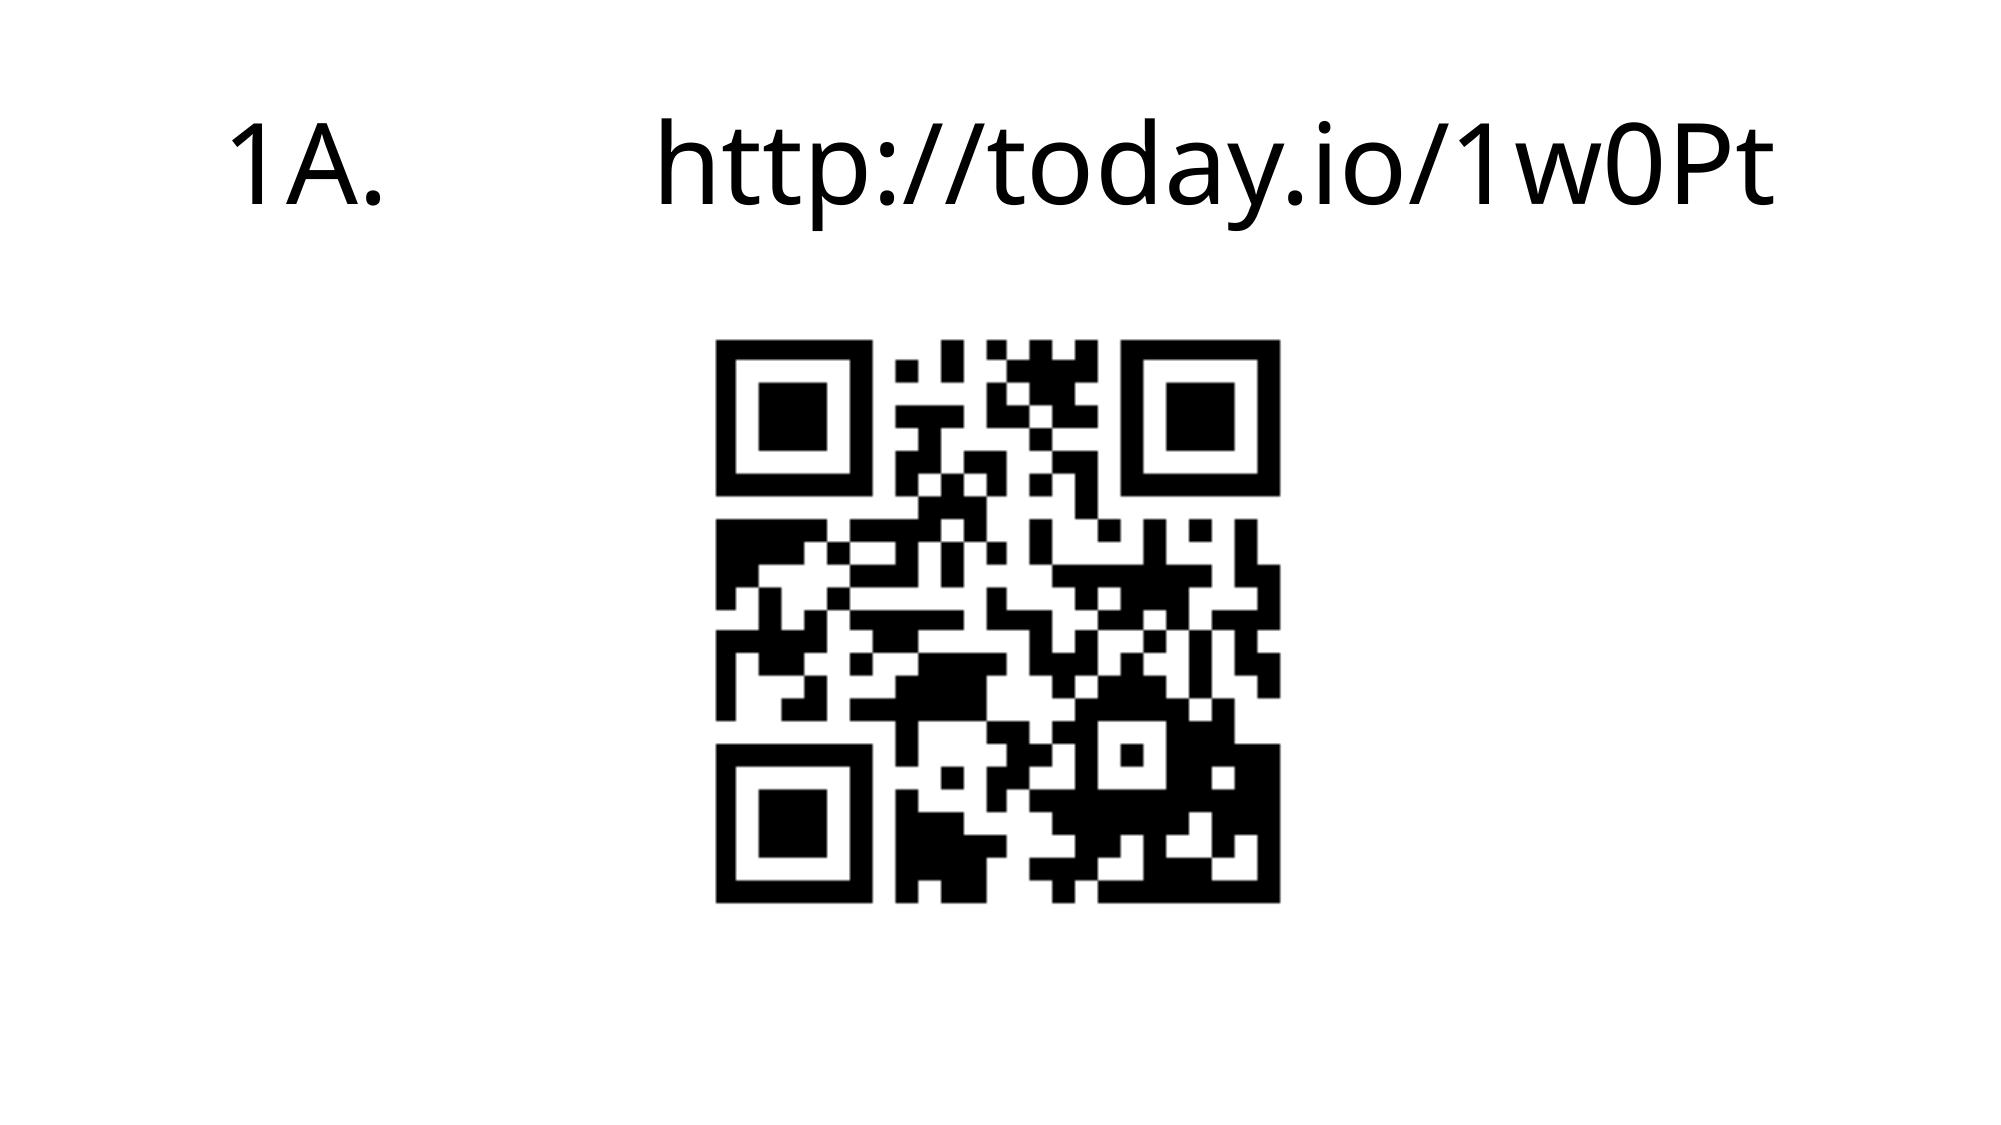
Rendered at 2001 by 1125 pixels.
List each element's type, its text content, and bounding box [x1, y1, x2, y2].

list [714, 339, 1284, 907]
title 1A. http://today.io/1w0Pt [137, 59, 1863, 278]
